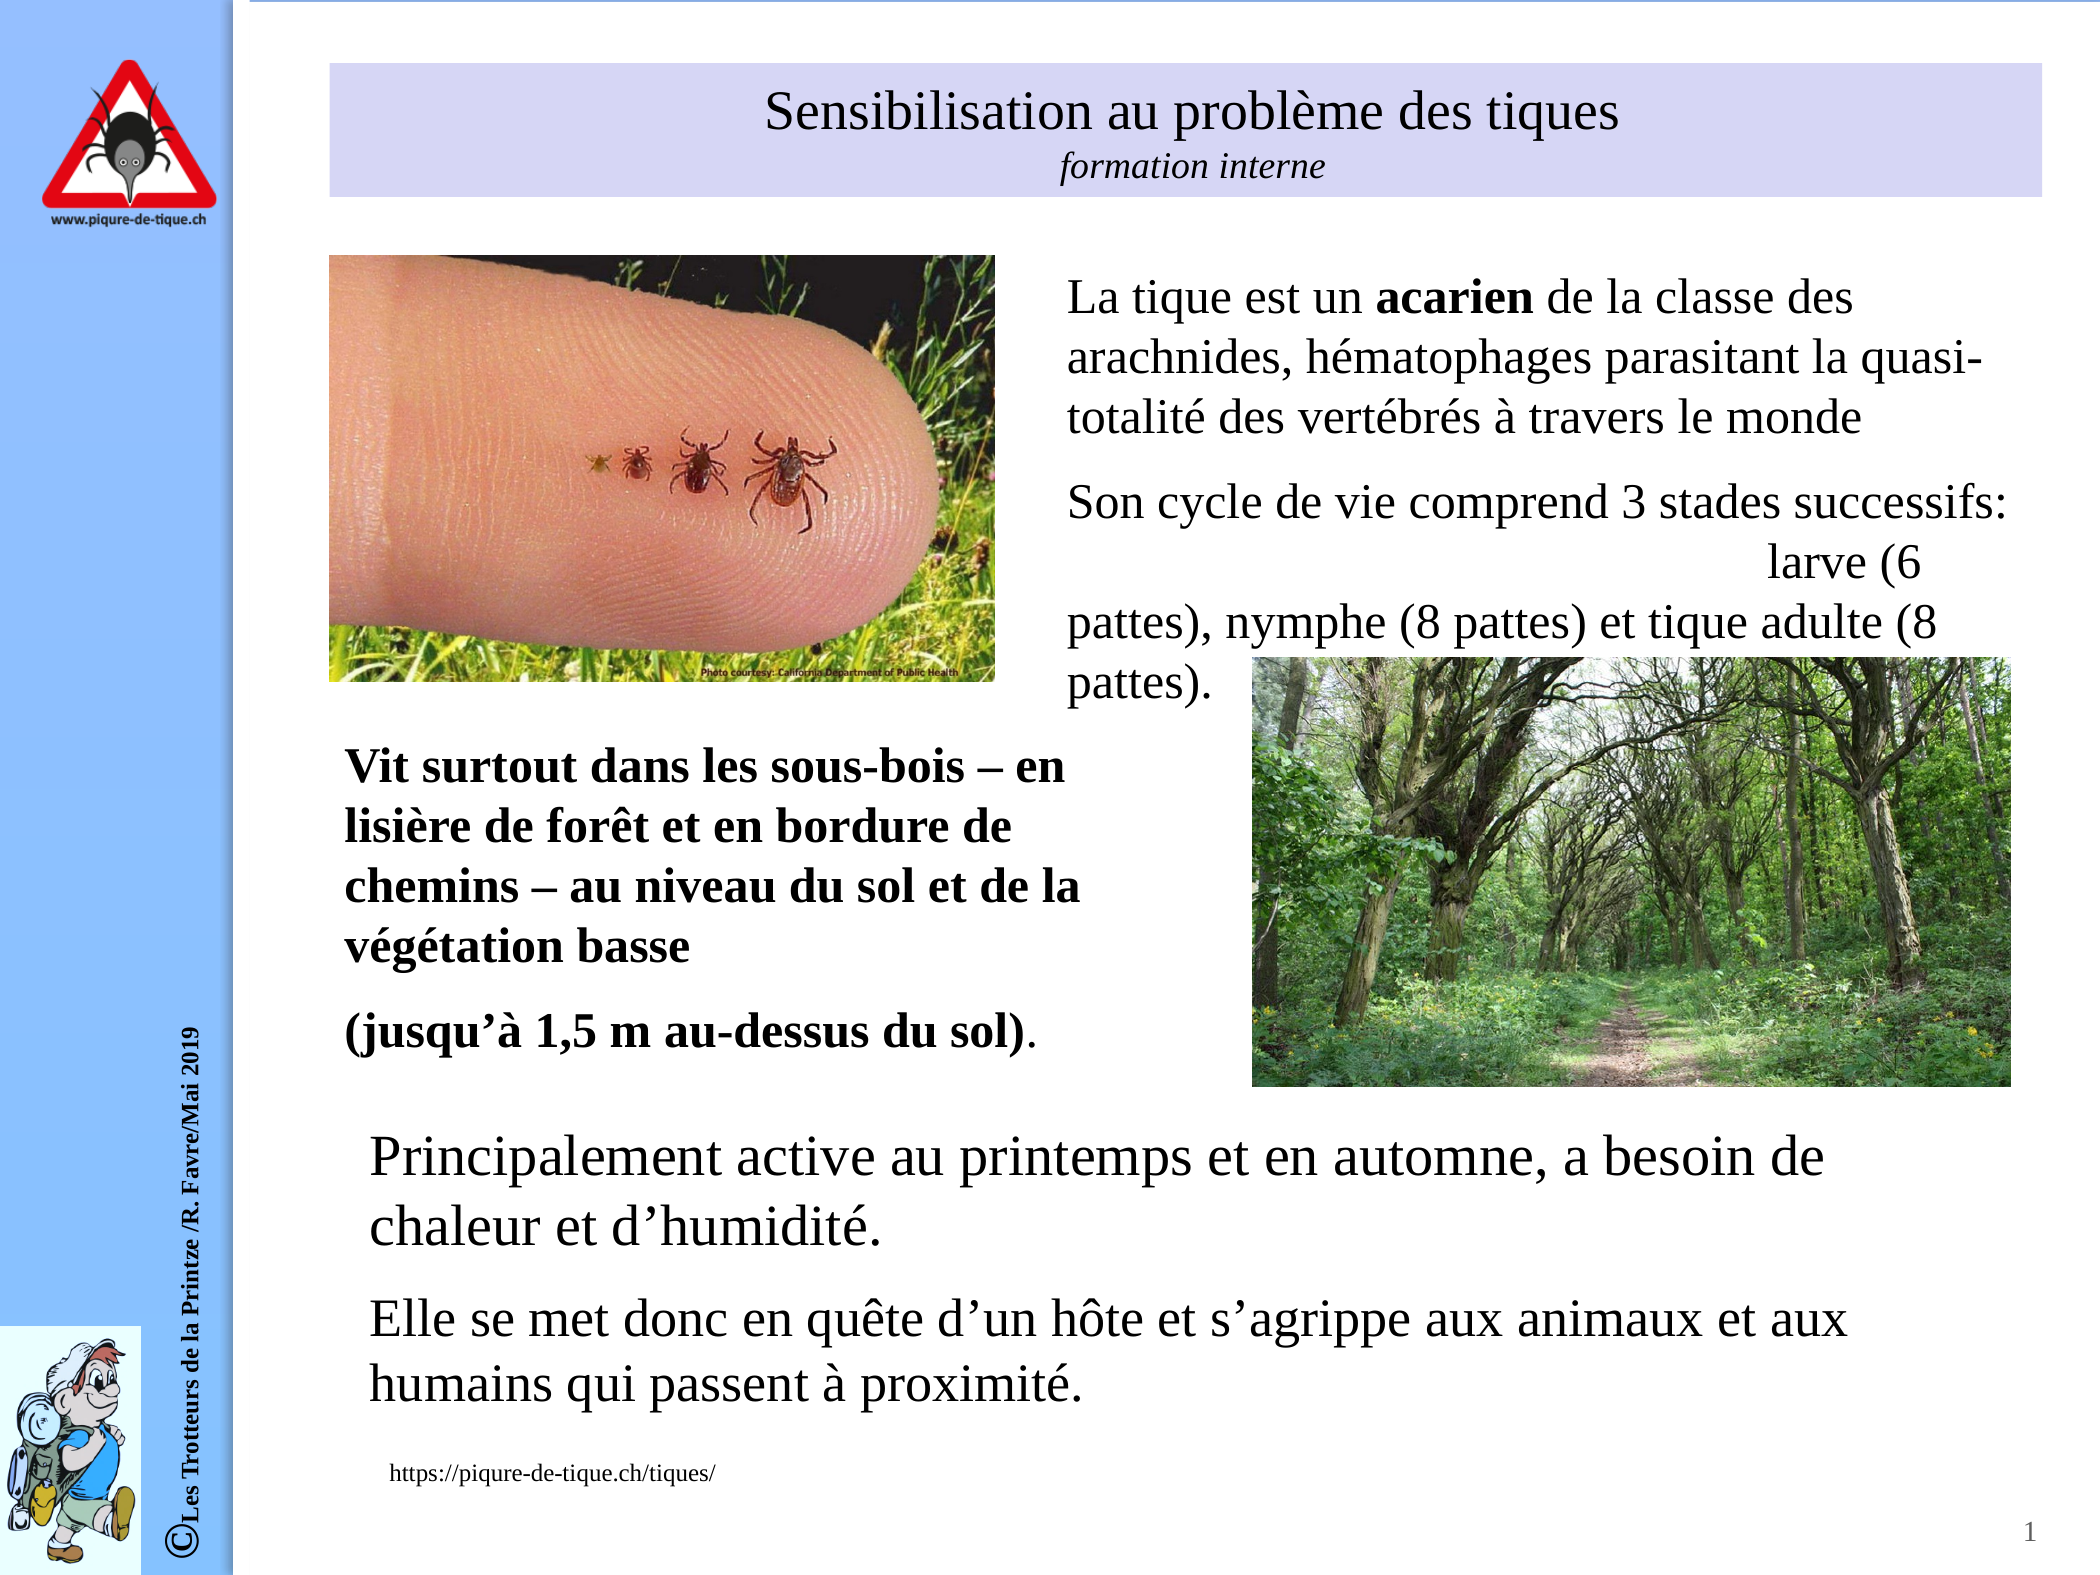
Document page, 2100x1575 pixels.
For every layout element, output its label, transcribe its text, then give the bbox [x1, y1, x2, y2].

picture [1252, 657, 2011, 1087]
list Principalement active au printemps et en automne, a besoin de chaleur et d’humidité. Elle se met donc en quête d’un hôte et s’agrippe aux animaux et aux humains qui passent à proximité. [329, 1106, 2011, 1450]
picture [0, 1326, 141, 1575]
text_box Vit surtout dans les sous-bois – en lisière de forêt et en bordure de chemins – au niveau du sol et de la végétation basse (jusqu’à 1,5 m au-dessus du sol). [329, 724, 1204, 1154]
title Sensibilisation au problème des tiques formation interne [329, 63, 2043, 197]
picture [329, 255, 995, 682]
slide_number 1 [1777, 1498, 2059, 1558]
picture [41, 54, 219, 232]
text_box La tique est un acarien de la classe des arachnides, hématophages parasitant la quasi-totalité des vertébrés à travers le monde Son cycle de vie comprend 3 stades successifs: larve (6 pattes), nymphe (8 pattes) et tique adulte (8 pattes). [1052, 255, 2043, 711]
text_box https://piqure-de-tique.ch/tiques/ [355, 1449, 732, 1494]
